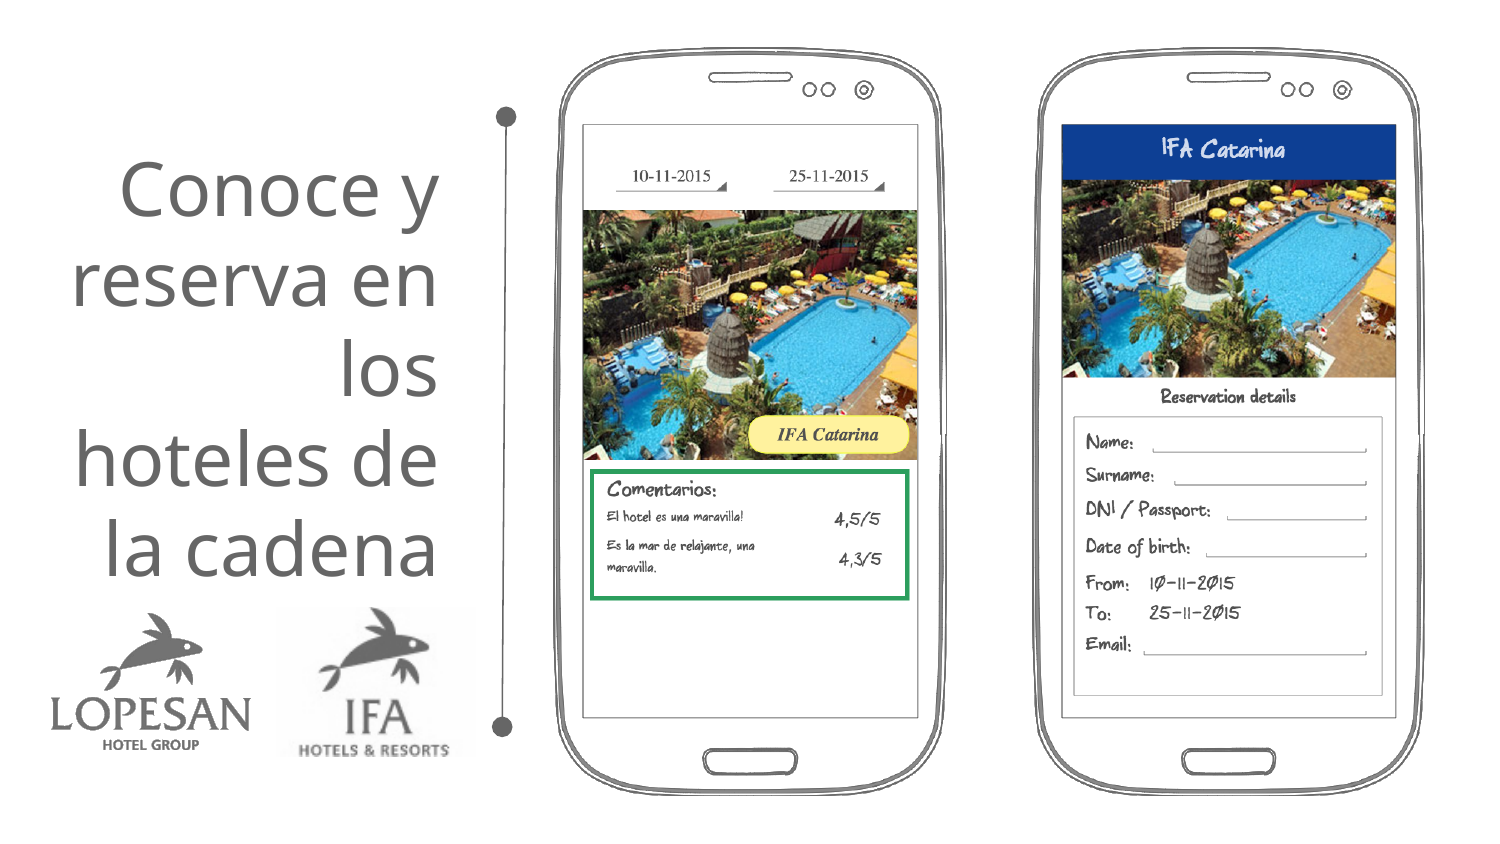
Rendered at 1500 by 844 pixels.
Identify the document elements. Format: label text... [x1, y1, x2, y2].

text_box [501, 116, 507, 728]
picture [1031, 47, 1425, 797]
picture [553, 47, 947, 797]
text_box Conoce y reserva en los hoteles de la cadena [51, 126, 455, 718]
picture [276, 606, 477, 757]
picture [51, 613, 251, 751]
